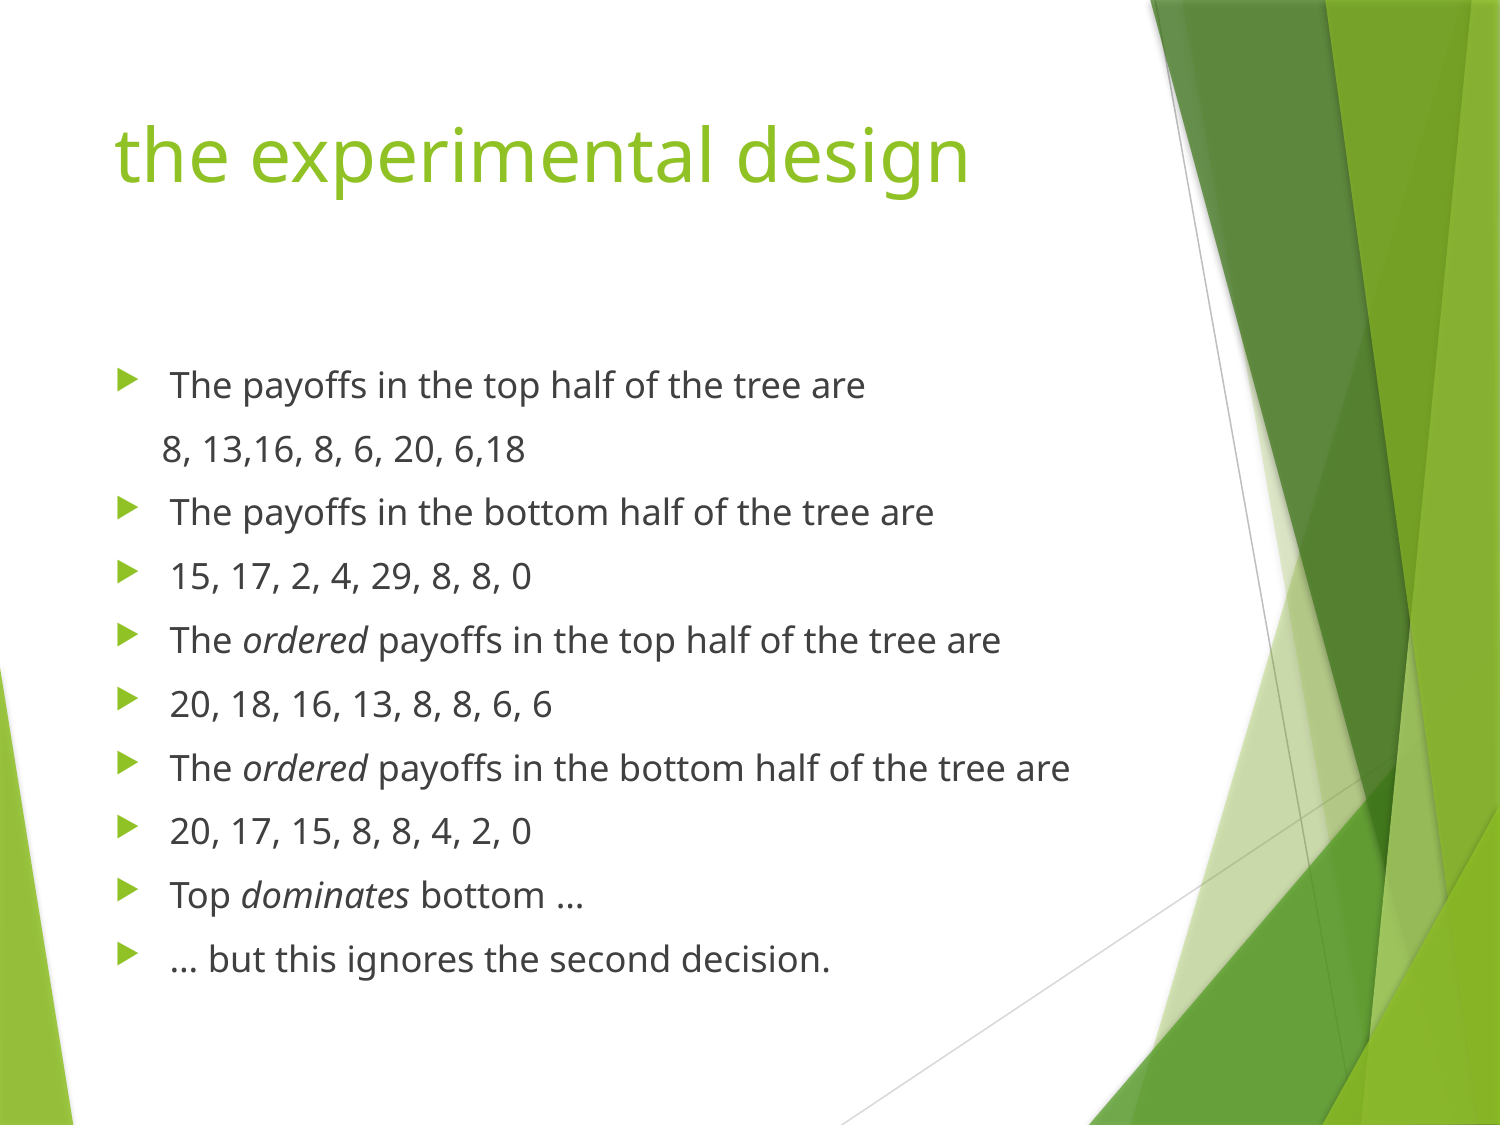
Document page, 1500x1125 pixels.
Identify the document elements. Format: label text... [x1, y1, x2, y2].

title the experimental design [99, 99, 1142, 317]
list The payoffs in the top half of the tree are 8, 13,16, 8, 6, 20, 6,18 The payoffs in the bottom half of the tree are 15, 17, 2, 4, 29, 8, 8, 0 The ordered payoffs in the top half of the tree are 20, 18, 16, 13, 8, 8, 6, 6 The ordered payoffs in the bottom half of the tree are 20, 17, 15, 8, 8, 4, 2, 0 Top dominates bottom … … but this ignores the second decision. [99, 354, 1142, 992]
